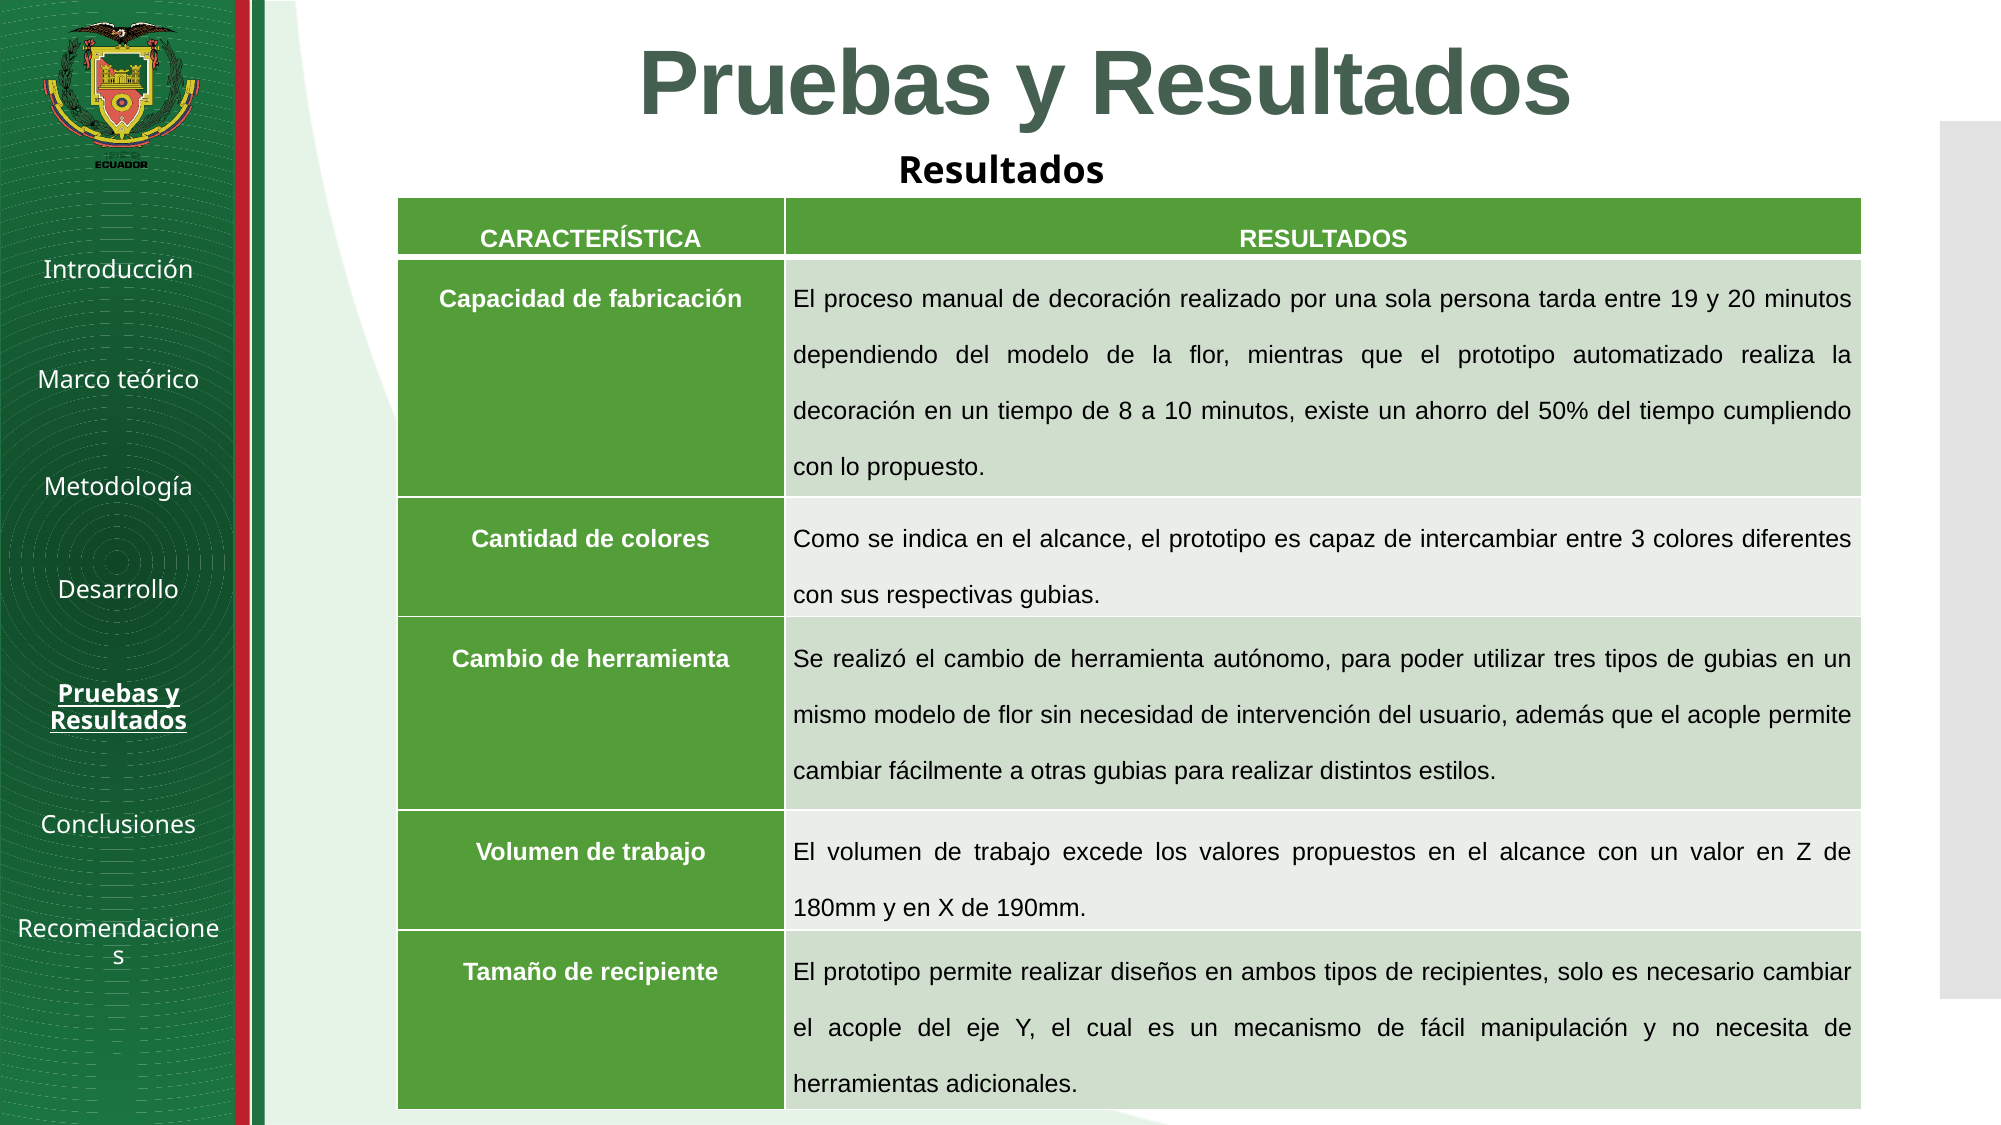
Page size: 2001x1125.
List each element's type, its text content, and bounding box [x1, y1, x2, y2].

table_cell Tamaño de recipiente [398, 931, 784, 1109]
table_cell El proceso manual de decoración realizado por una sola persona tarda entre 19 y 20 minutos dependiendo del modelo de la flor, mientras que el prototipo automatizado realiza la decoración en un tiempo de 8 a 10 minutos, existe un ahorro del 50% del tiempo cumpliendo con lo propuesto. [786, 260, 1861, 496]
table_cell Como se indica en el alcance, el prototipo es capaz de intercambiar entre 3 colores diferentes con sus respectivas gubias. [786, 498, 1861, 616]
table_cell Volumen de trabajo [398, 811, 784, 929]
picture [265, 2, 1181, 1124]
table_cell Se realizó el cambio de herramienta autónomo, para poder utilizar tres tipos de gubias en un mismo modelo de flor sin necesidad de intervención del usuario, además que el acople permite cambiar fácilmente a otras gubias para realizar distintos estilos. [786, 617, 1861, 809]
table_cell El volumen de trabajo excede los valores propuestos en el alcance con un valor en Z de 180mm y en X de 190mm. [786, 811, 1861, 929]
title Pruebas y Resultados [505, 0, 1706, 170]
table_header RESULTADOS [786, 198, 1861, 254]
table_header CARACTERÍSTICA [398, 198, 784, 254]
table_cell El prototipo permite realizar diseños en ambos tipos de recipientes, solo es necesario cambiar el acople del eje Y, el cual es un mecanismo de fácil manipulación y no necesita de herramientas adicionales. [786, 931, 1861, 1109]
table_cell Cantidad de colores [398, 498, 784, 616]
table_cell Capacidad de fabricación [398, 260, 784, 496]
picture [43, 22, 206, 168]
text_box Introducción Marco teórico Metodología Desarrollo Pruebas y Resultados Conclusiones Recomendaciones [1, 246, 237, 1064]
text_box Resultados Finales [883, 138, 1223, 196]
table_cell Cambio de herramienta [398, 617, 784, 809]
